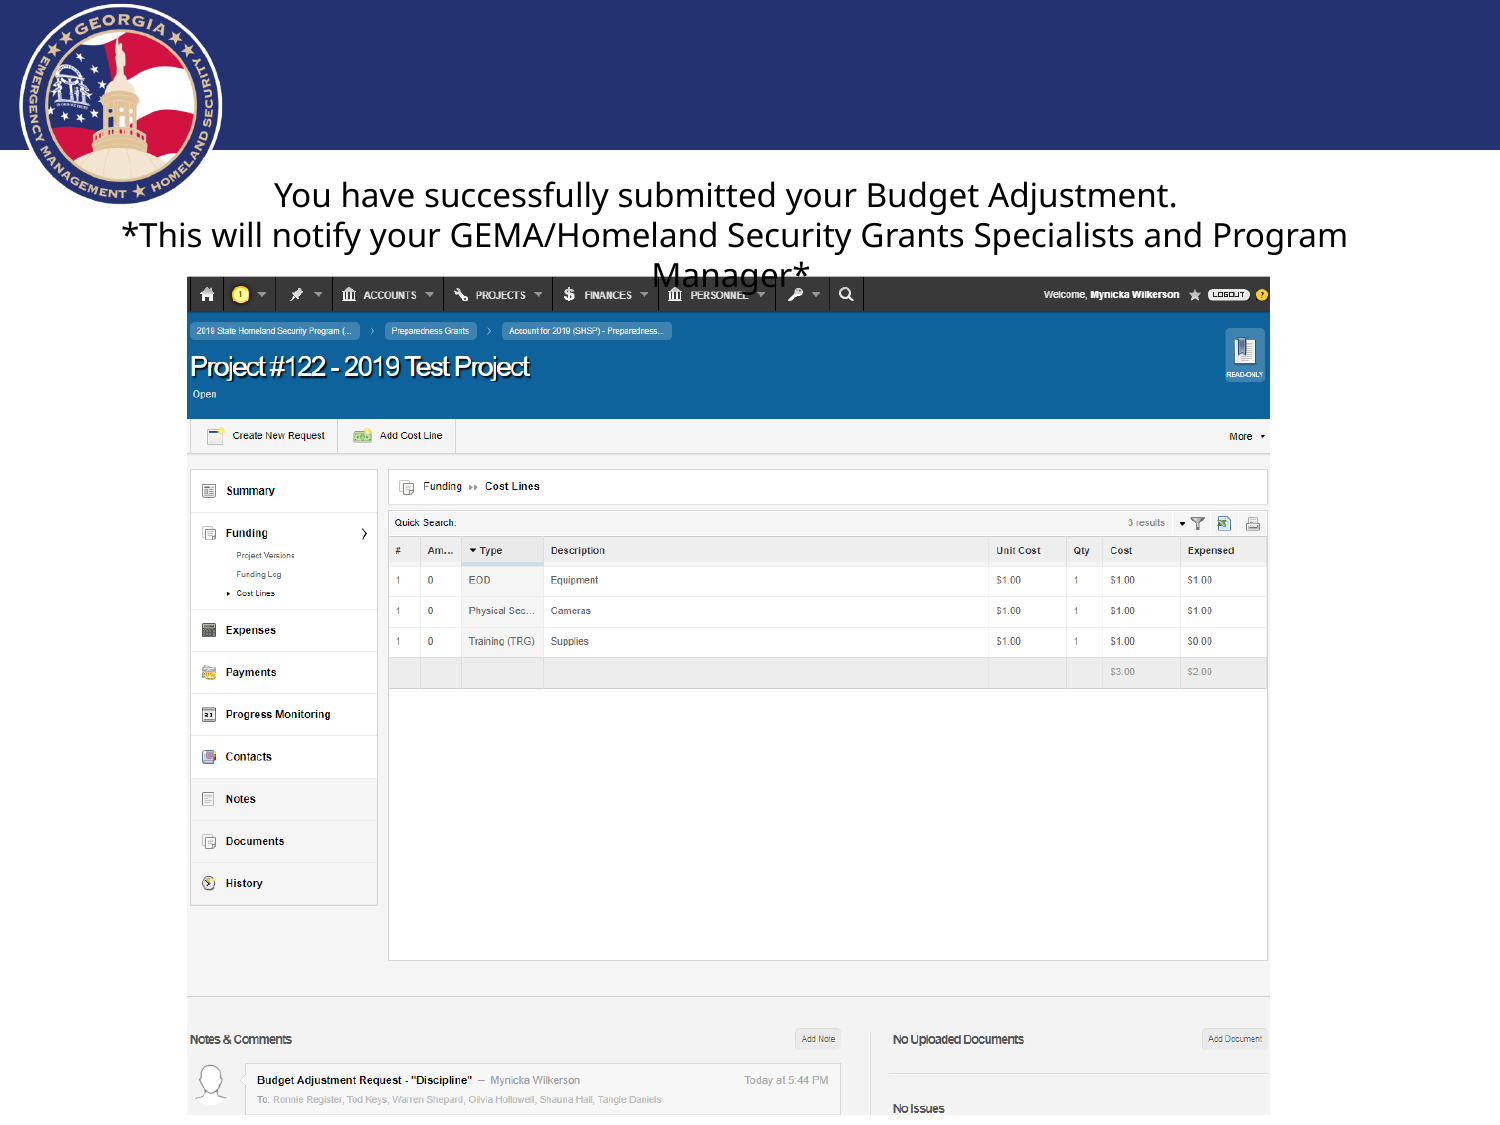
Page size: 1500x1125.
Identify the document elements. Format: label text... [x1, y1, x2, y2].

picture [8, 0, 233, 238]
text_box You have successfully submitted your Budget Adjustment. *This will notify your GEMA/Homeland Security Grants Specialists and Program Manager* [75, 166, 1388, 302]
picture [187, 274, 1271, 1116]
